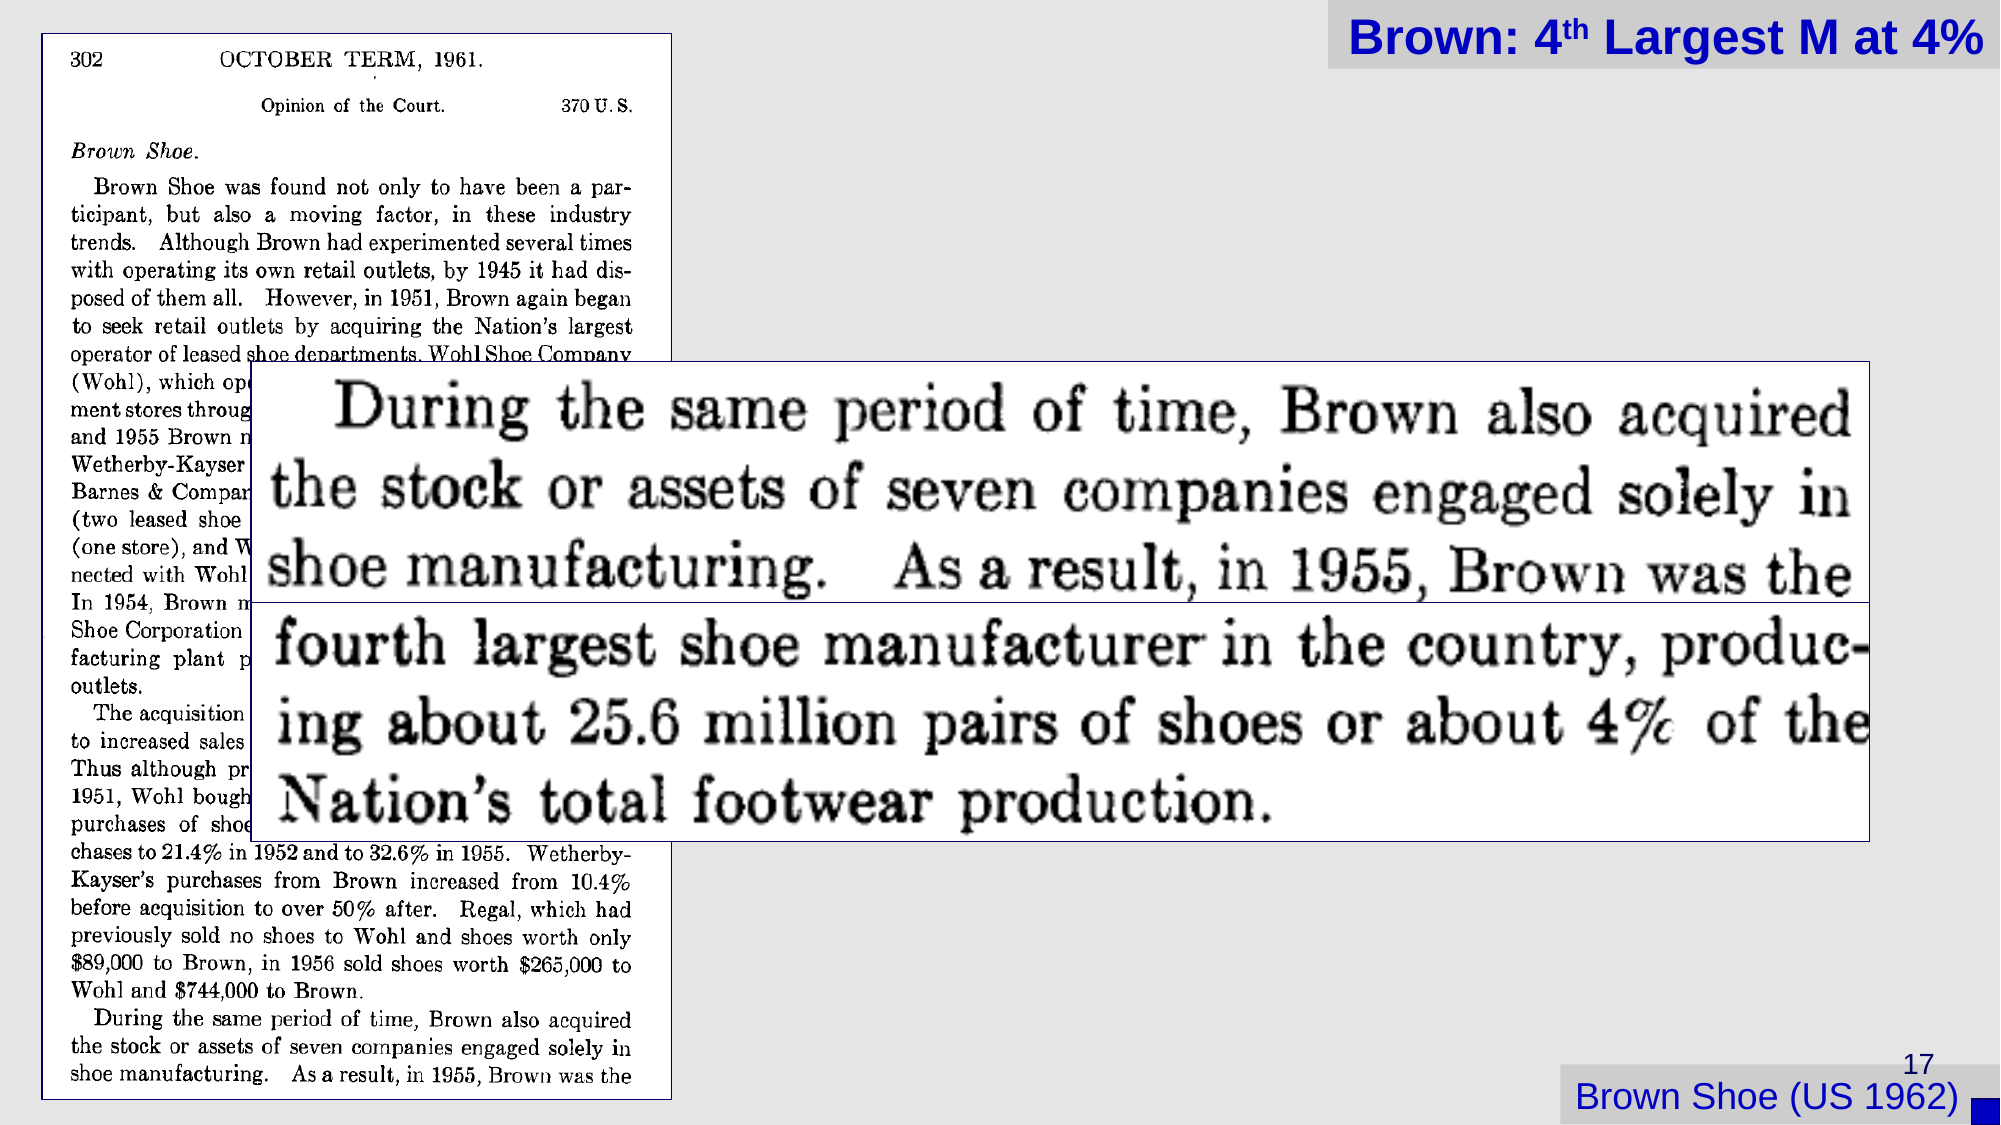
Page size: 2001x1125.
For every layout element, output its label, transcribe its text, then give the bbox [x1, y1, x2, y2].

slide_number 17 [1533, 1024, 1951, 1101]
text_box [251, 361, 1870, 842]
picture [42, 34, 671, 1100]
text_box Brown Shoe (US 1962) [1560, 1064, 2000, 1125]
text_box [1971, 1099, 2000, 1125]
title Brown: 4th Largest M at 4% [1328, 0, 2000, 69]
